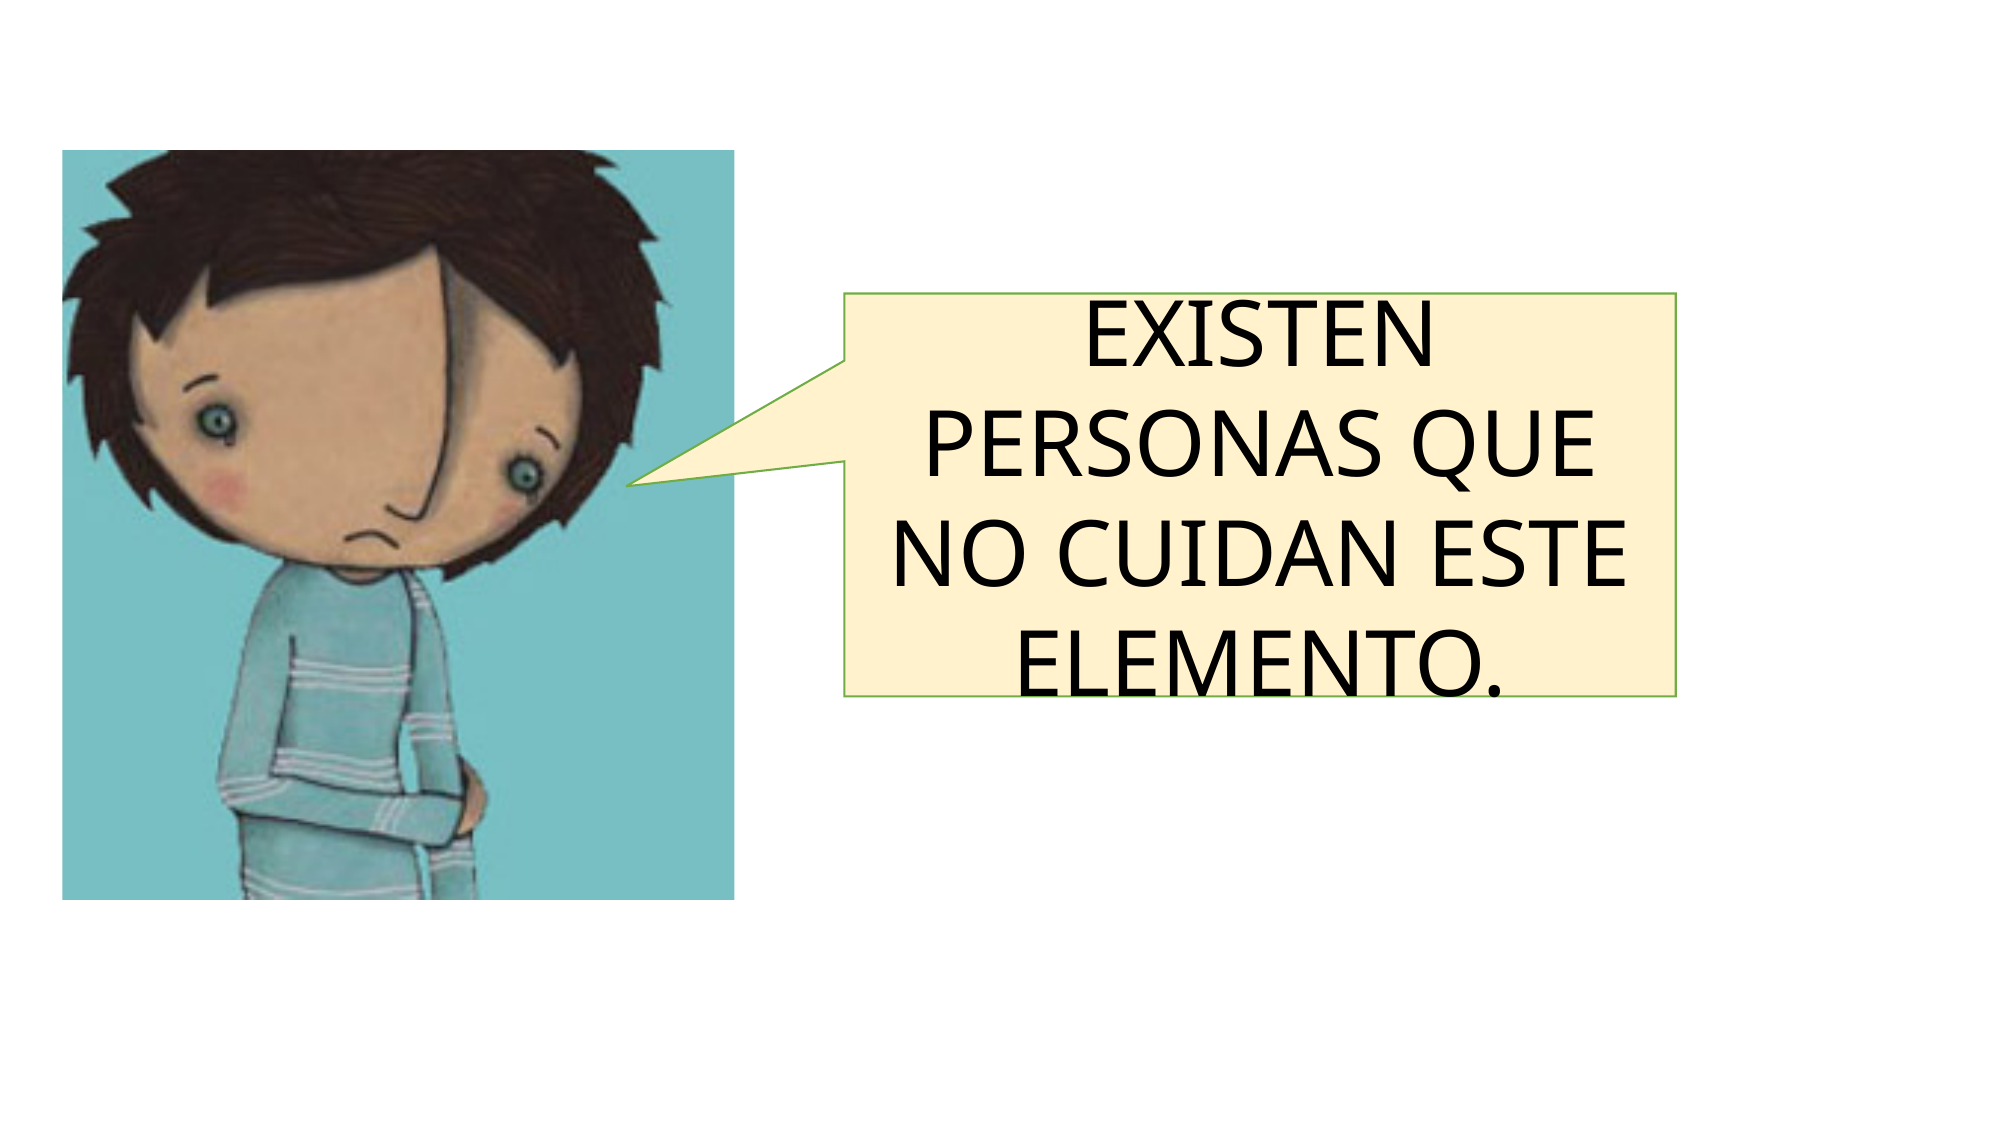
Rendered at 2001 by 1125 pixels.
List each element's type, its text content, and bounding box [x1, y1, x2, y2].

text_box EXISTEN PERSONAS QUE NO CUIDAN ESTE ELEMENTO. [735, 292, 1677, 698]
picture [62, 149, 735, 900]
